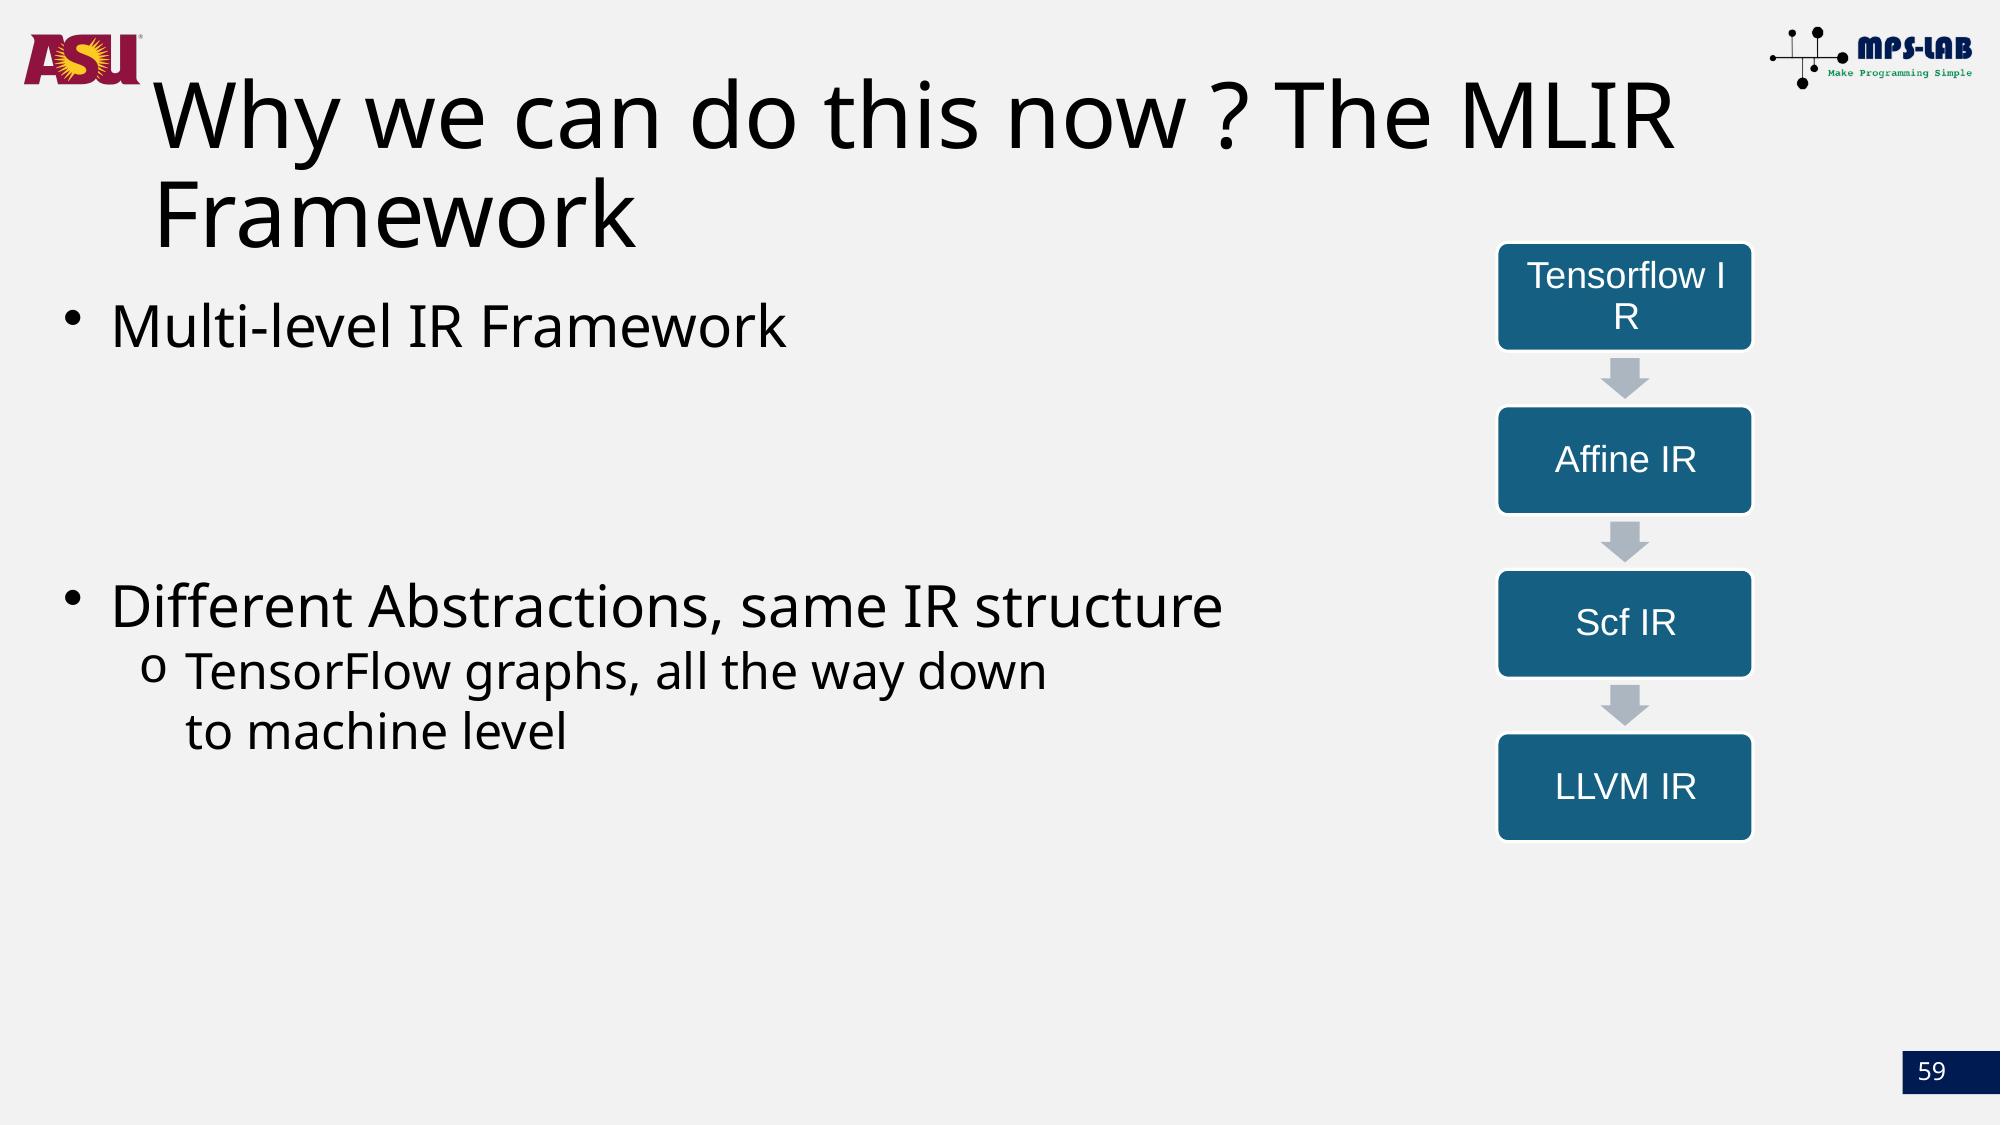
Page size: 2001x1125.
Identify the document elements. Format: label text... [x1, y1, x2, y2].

picture [8, 17, 158, 102]
title Why we can do this now ? The MLIR Framework [137, 59, 1863, 278]
slide_number 59 [1902, 1051, 2000, 1095]
picture [1768, 12, 1992, 97]
text_box Multi-level IR Framework Different Abstractions, same IR structure TensorFlow graphs, all the way down to machine level [48, 282, 1249, 837]
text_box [1249, 241, 2000, 843]
